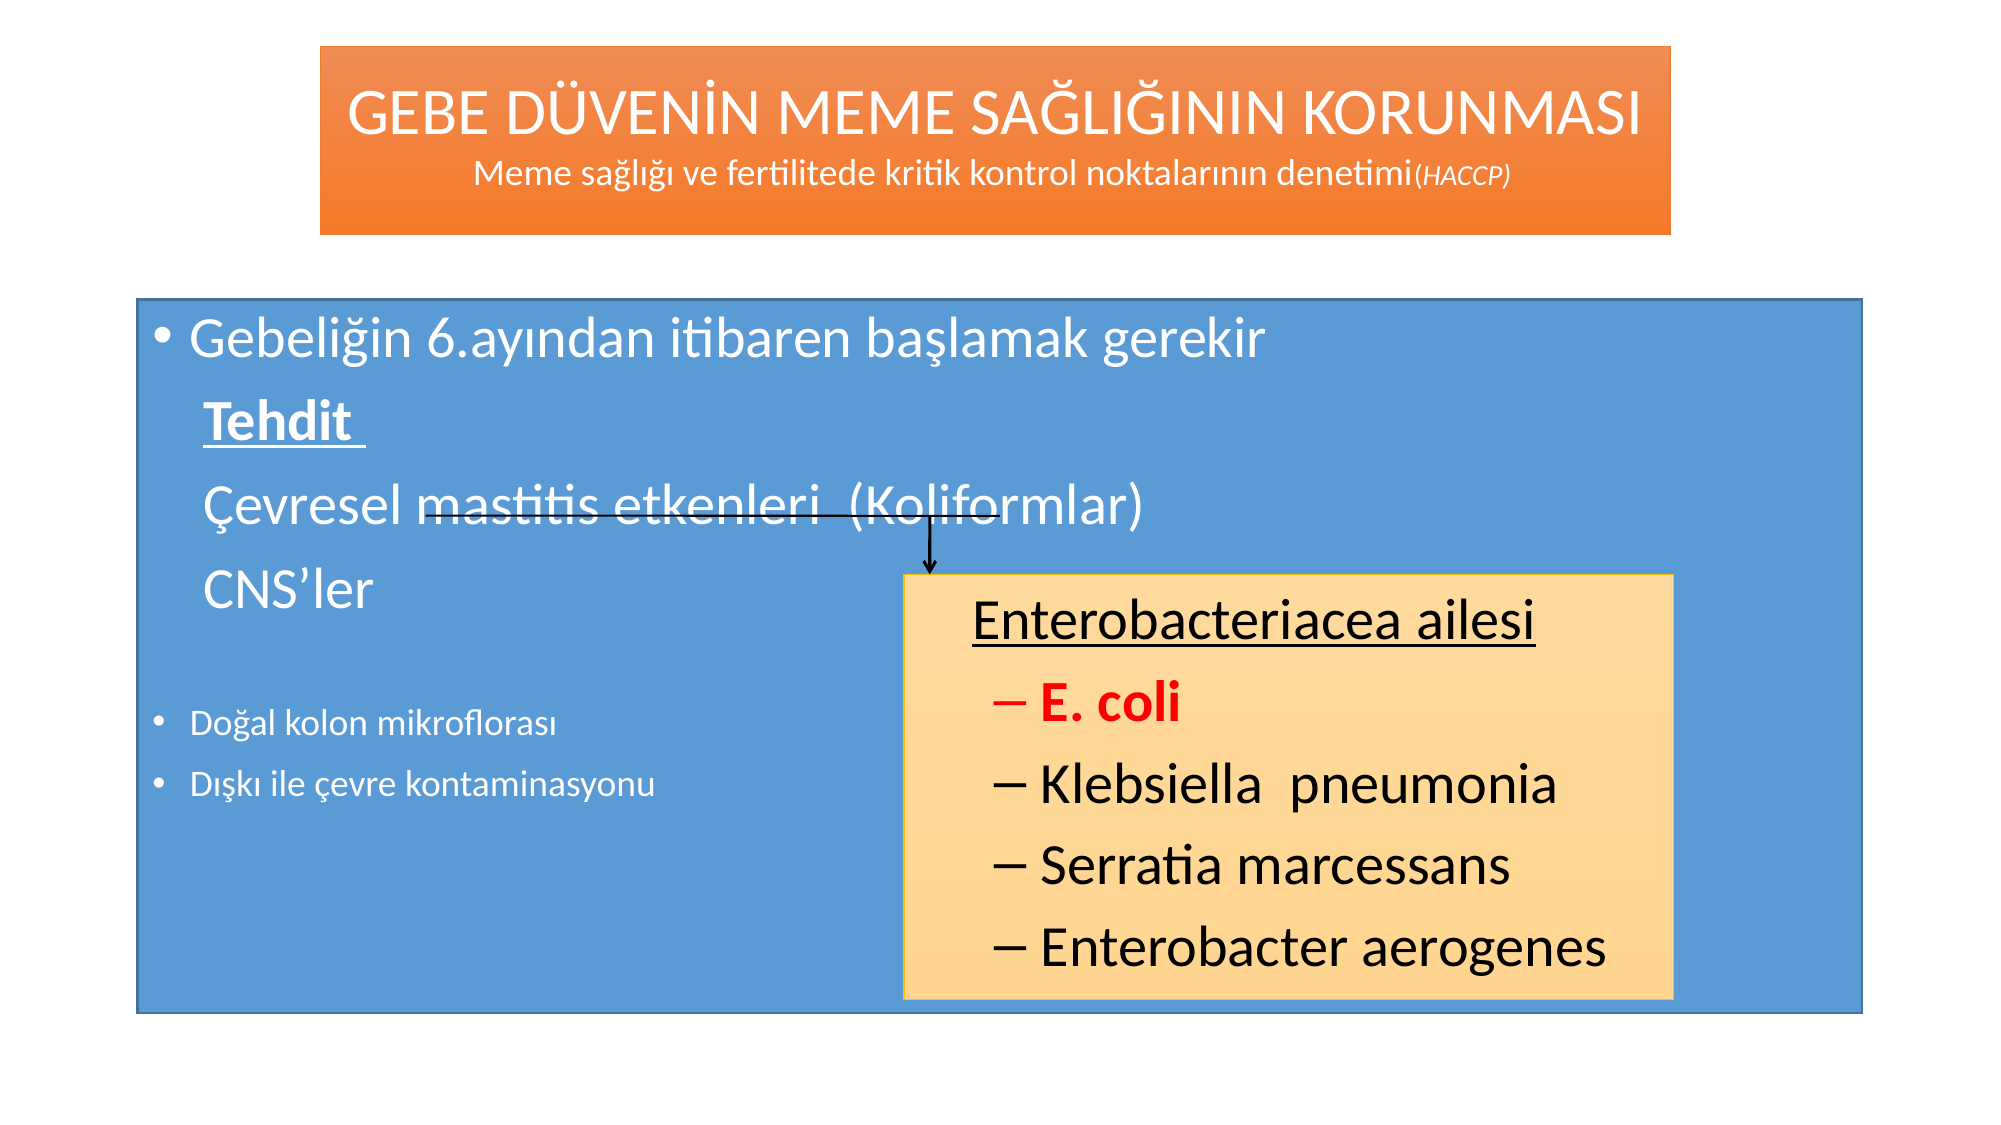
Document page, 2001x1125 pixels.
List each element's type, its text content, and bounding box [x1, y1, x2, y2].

text_box Enterobacteriacea ailesi E. coli Klebsiella pneumonia Serratia marcessans Enterobacter aerogenes [903, 574, 1674, 1000]
list Gebeliğin 6.ayından itibaren başlamak gerekir Tehdit Çevresel mastitis etkenleri (Koliformlar) CNS’ler Doğal kolon mikroflorası Dışkı ile çevre kontaminasyonu [136, 298, 1863, 1014]
text_box GEBE DÜVENİN MEME SAĞLIĞININ KORUNMASI Meme sağlığı ve fertilitede kritik kontrol noktalarının denetimi(HACCP) [320, 46, 1671, 235]
